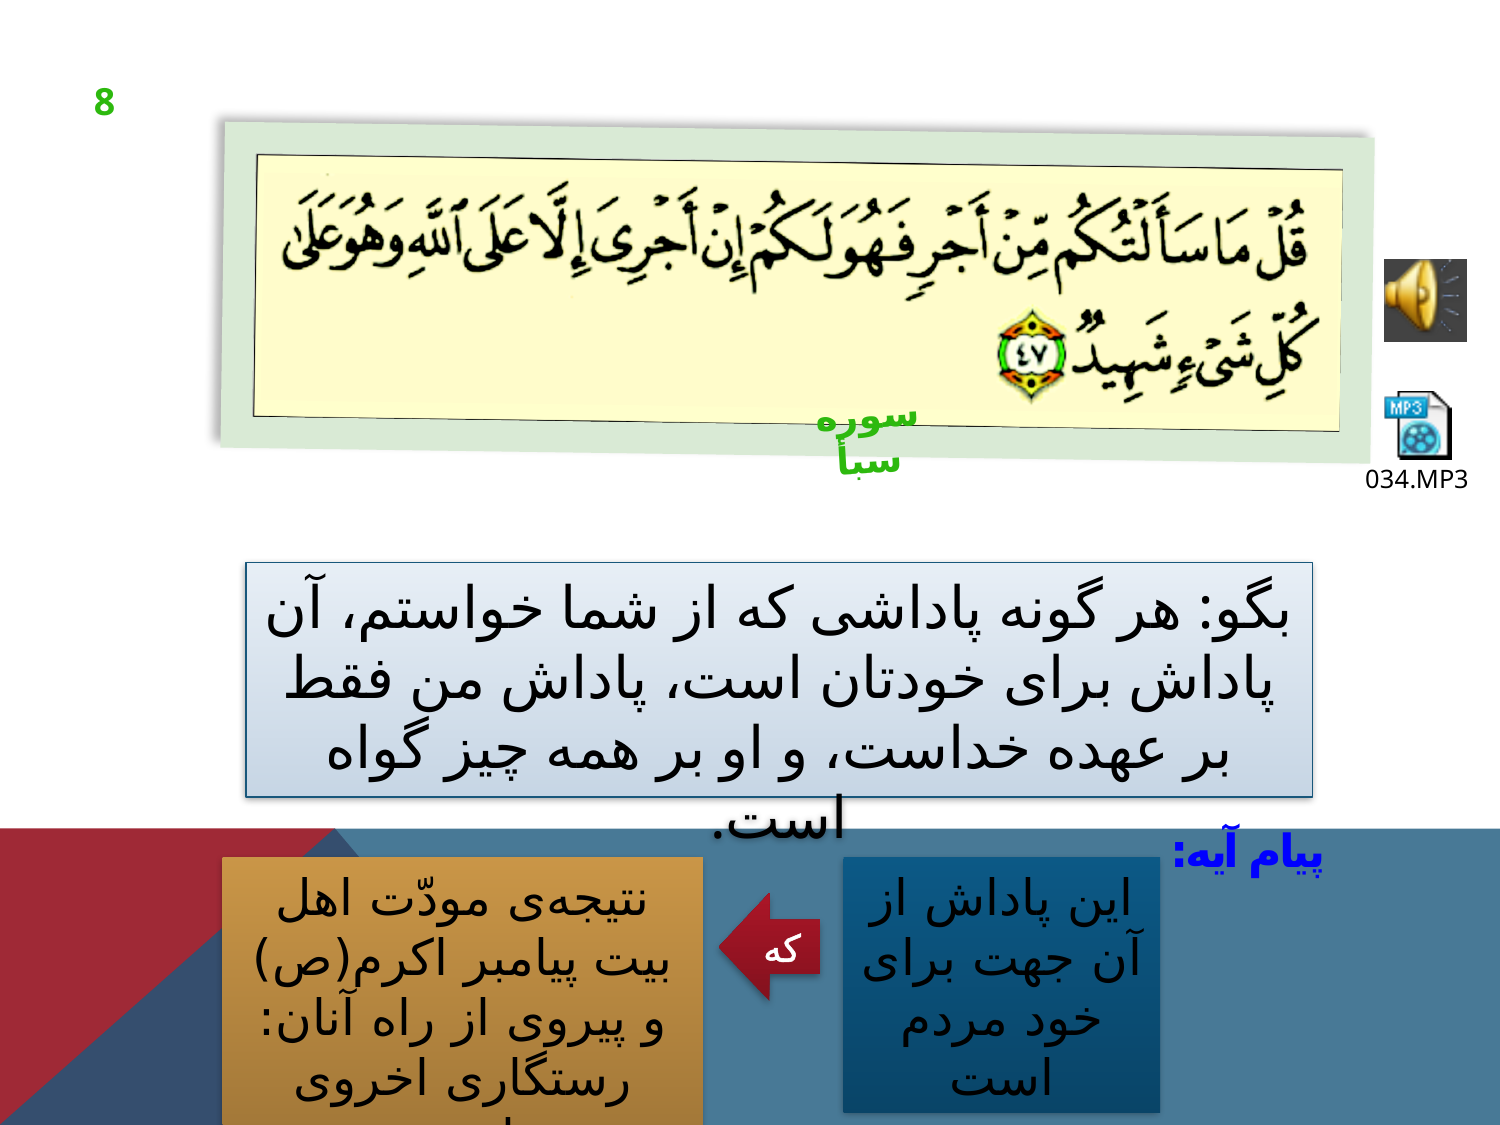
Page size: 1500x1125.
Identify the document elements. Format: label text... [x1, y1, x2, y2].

text_box كه [718, 892, 821, 1001]
picture [1382, 257, 1469, 344]
text_box سوره سبأ [774, 433, 966, 494]
text_box پيام آيه: [1148, 796, 1348, 903]
list بگو: هر گونه پاداشى كه از شما خواستم، آن پاداش براى خودتان است، پاداش من فقط بر عهده خداست، و او بر همه چيز گواه است. [245, 562, 1313, 798]
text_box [1357, 390, 1477, 504]
text_box این پاداش از آن جهت برای خود مردم است [843, 857, 1161, 1113]
picture [253, 154, 1343, 431]
text_box نتیجه‌ی مودّت اهل بیت پیامبر اکرم(ص) و پیروی از راه آنان: رستگاری اخروی است [222, 857, 703, 1125]
